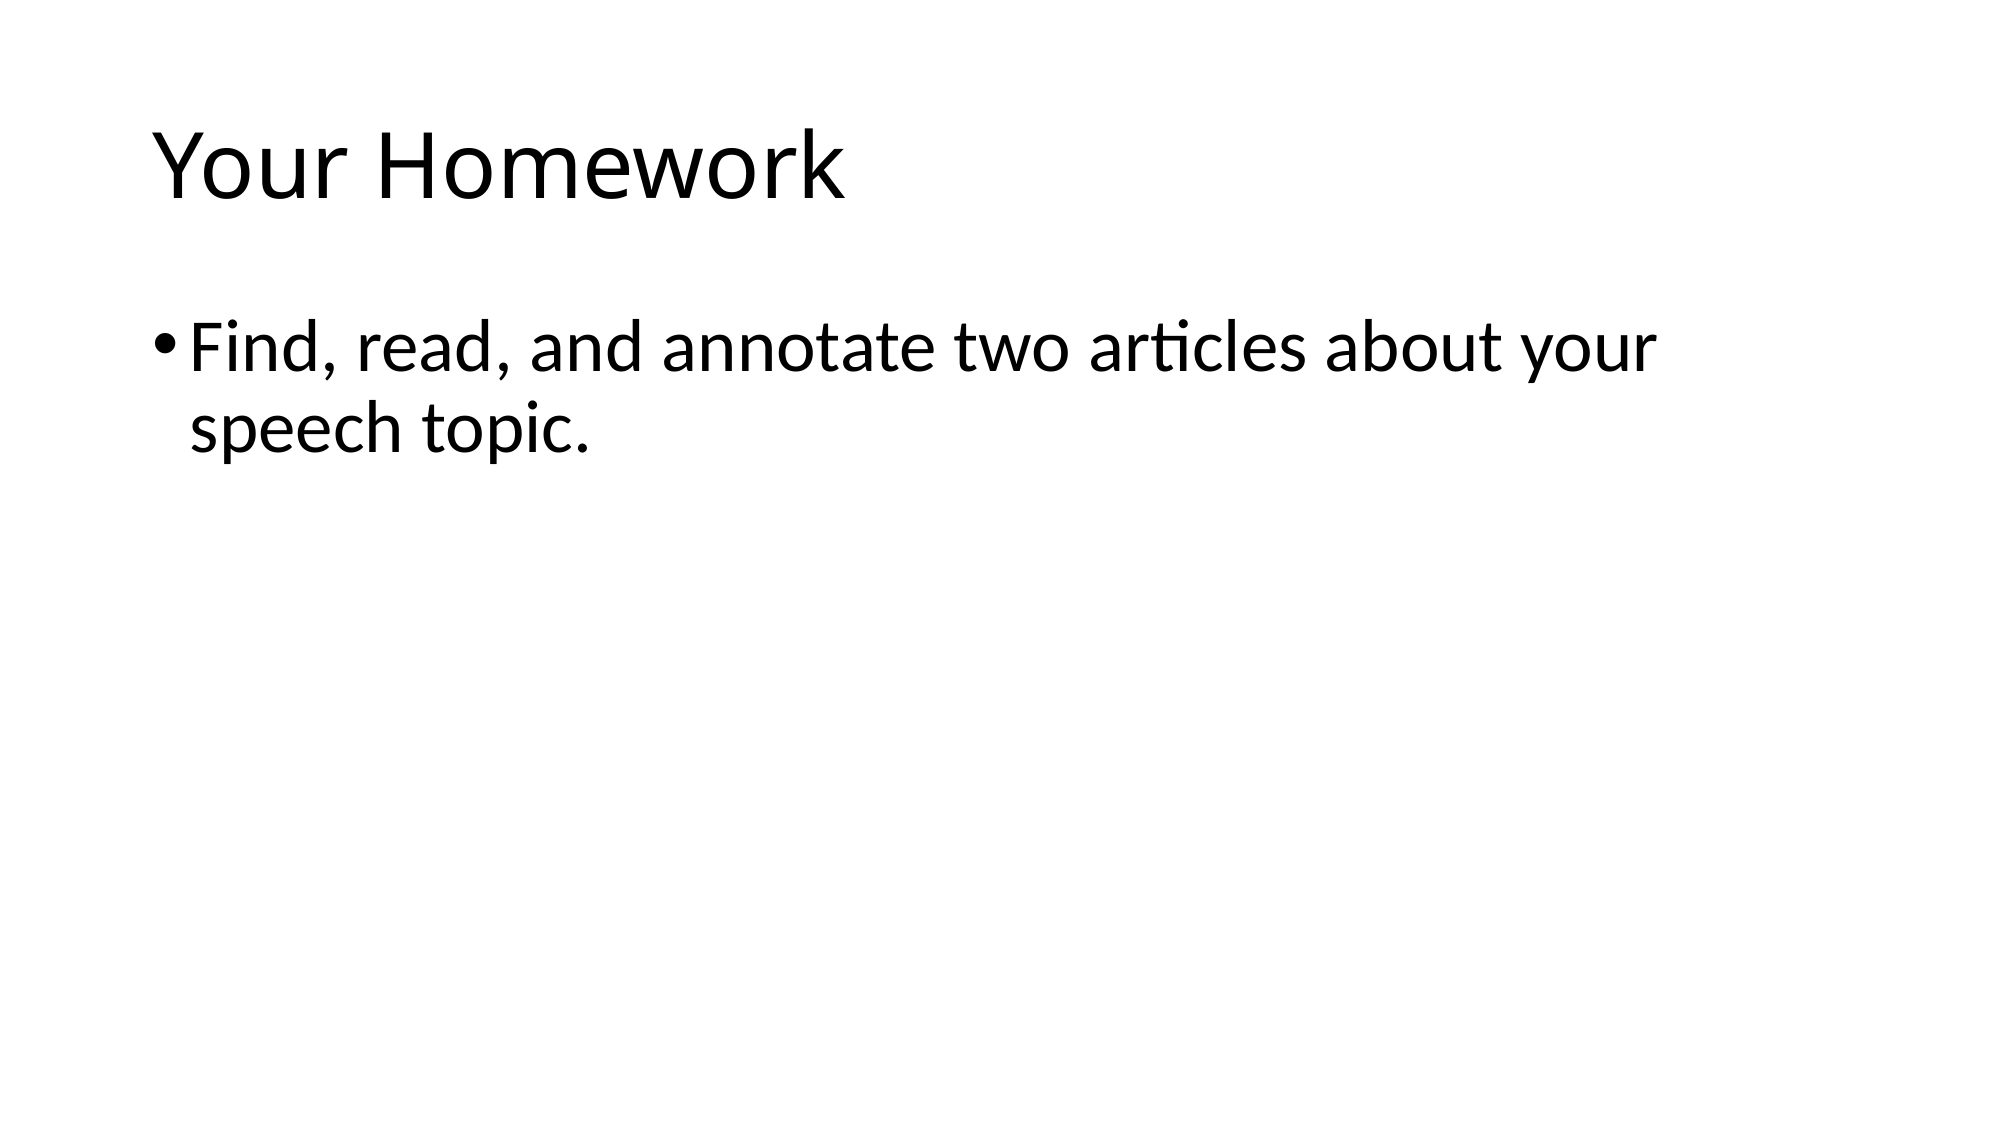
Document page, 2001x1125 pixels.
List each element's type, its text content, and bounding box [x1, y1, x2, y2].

list Find, read, and annotate two articles about your speech topic. [137, 299, 1863, 1014]
title Your Homework [137, 59, 1863, 278]
